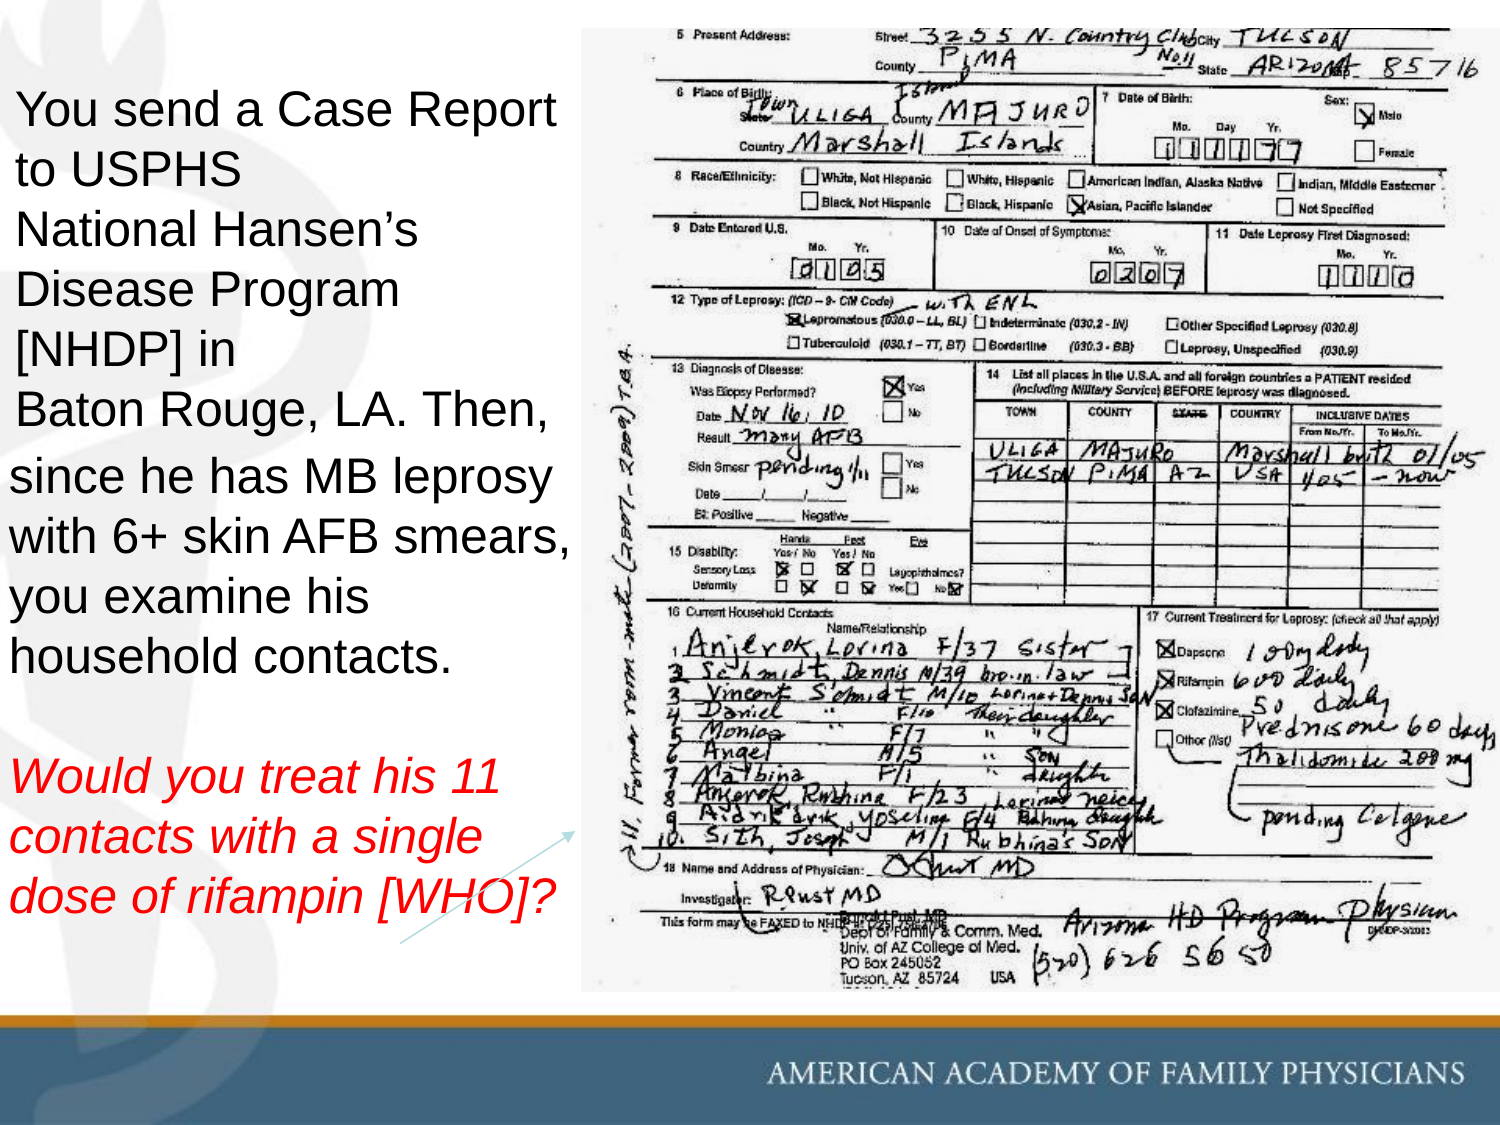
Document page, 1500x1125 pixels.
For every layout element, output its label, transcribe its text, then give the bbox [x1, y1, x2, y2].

picture [0, 0, 1500, 1125]
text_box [399, 830, 576, 944]
text_box You send a Case Report to USPHS National Hansen’s Disease Program [NHDP] in Baton Rouge, LA. Then, [0, 68, 576, 436]
text_box since he has MB leprosy with 6+ skin AFB smears, you examine his household contacts. Would you treat his 11 contacts with a single dose of rifampin [WHO]? [0, 436, 576, 931]
